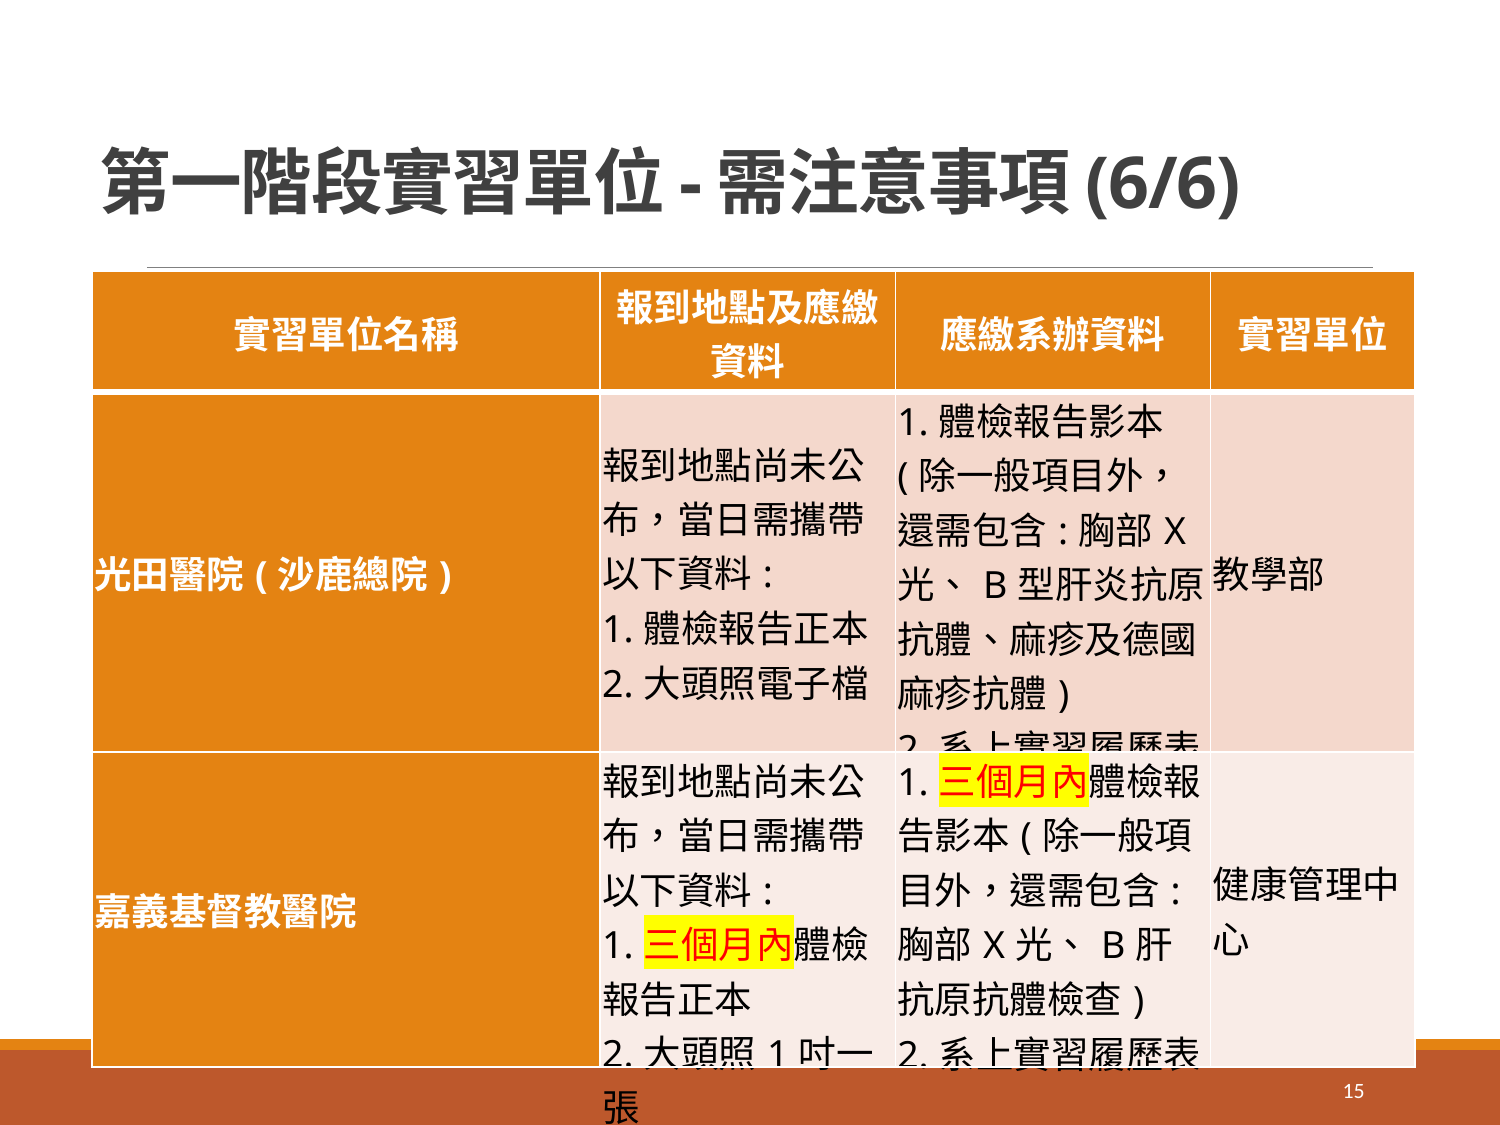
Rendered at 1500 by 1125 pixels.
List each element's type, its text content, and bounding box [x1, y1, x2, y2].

table_cell 教學部 [1211, 395, 1414, 751]
slide_number 15 [1218, 1059, 1380, 1120]
table_cell 報到地點尚未公布，當日需攜帶以下資料: 1.三個月內體檢報告正本 2.大頭照1吋一張 [601, 753, 895, 1066]
table_header 實習單位名稱 [93, 272, 599, 389]
table_header 實習單位 [1211, 272, 1414, 389]
title 第一階段實習單位-需注意事項(6/6) [84, 88, 1413, 231]
table_cell 光田醫院(沙鹿總院) [93, 395, 599, 751]
table_cell 嘉義基督教醫院 [93, 753, 599, 1066]
table_cell 1.三個月內體檢報告影本(除一般項目外，還需包含:胸部X光、B肝抗原抗體檢查) 2.系上實習履歷表 [896, 753, 1210, 1066]
table_cell 健康管理中心 [1211, 753, 1414, 1066]
table_cell 1.體檢報告影本(除一般項目外，還需包含:胸部X光、B型肝炎抗原抗體、麻疹及德國麻疹抗體) 2.系上實習履歷表 3.成績證明 [896, 395, 1210, 751]
table_header 應繳系辦資料 [896, 272, 1210, 389]
table_cell 報到地點尚未公布，當日需攜帶以下資料: 1.體檢報告正本 2.大頭照電子檔 [601, 395, 895, 751]
table_header 報到地點及應繳資料 [601, 272, 895, 389]
